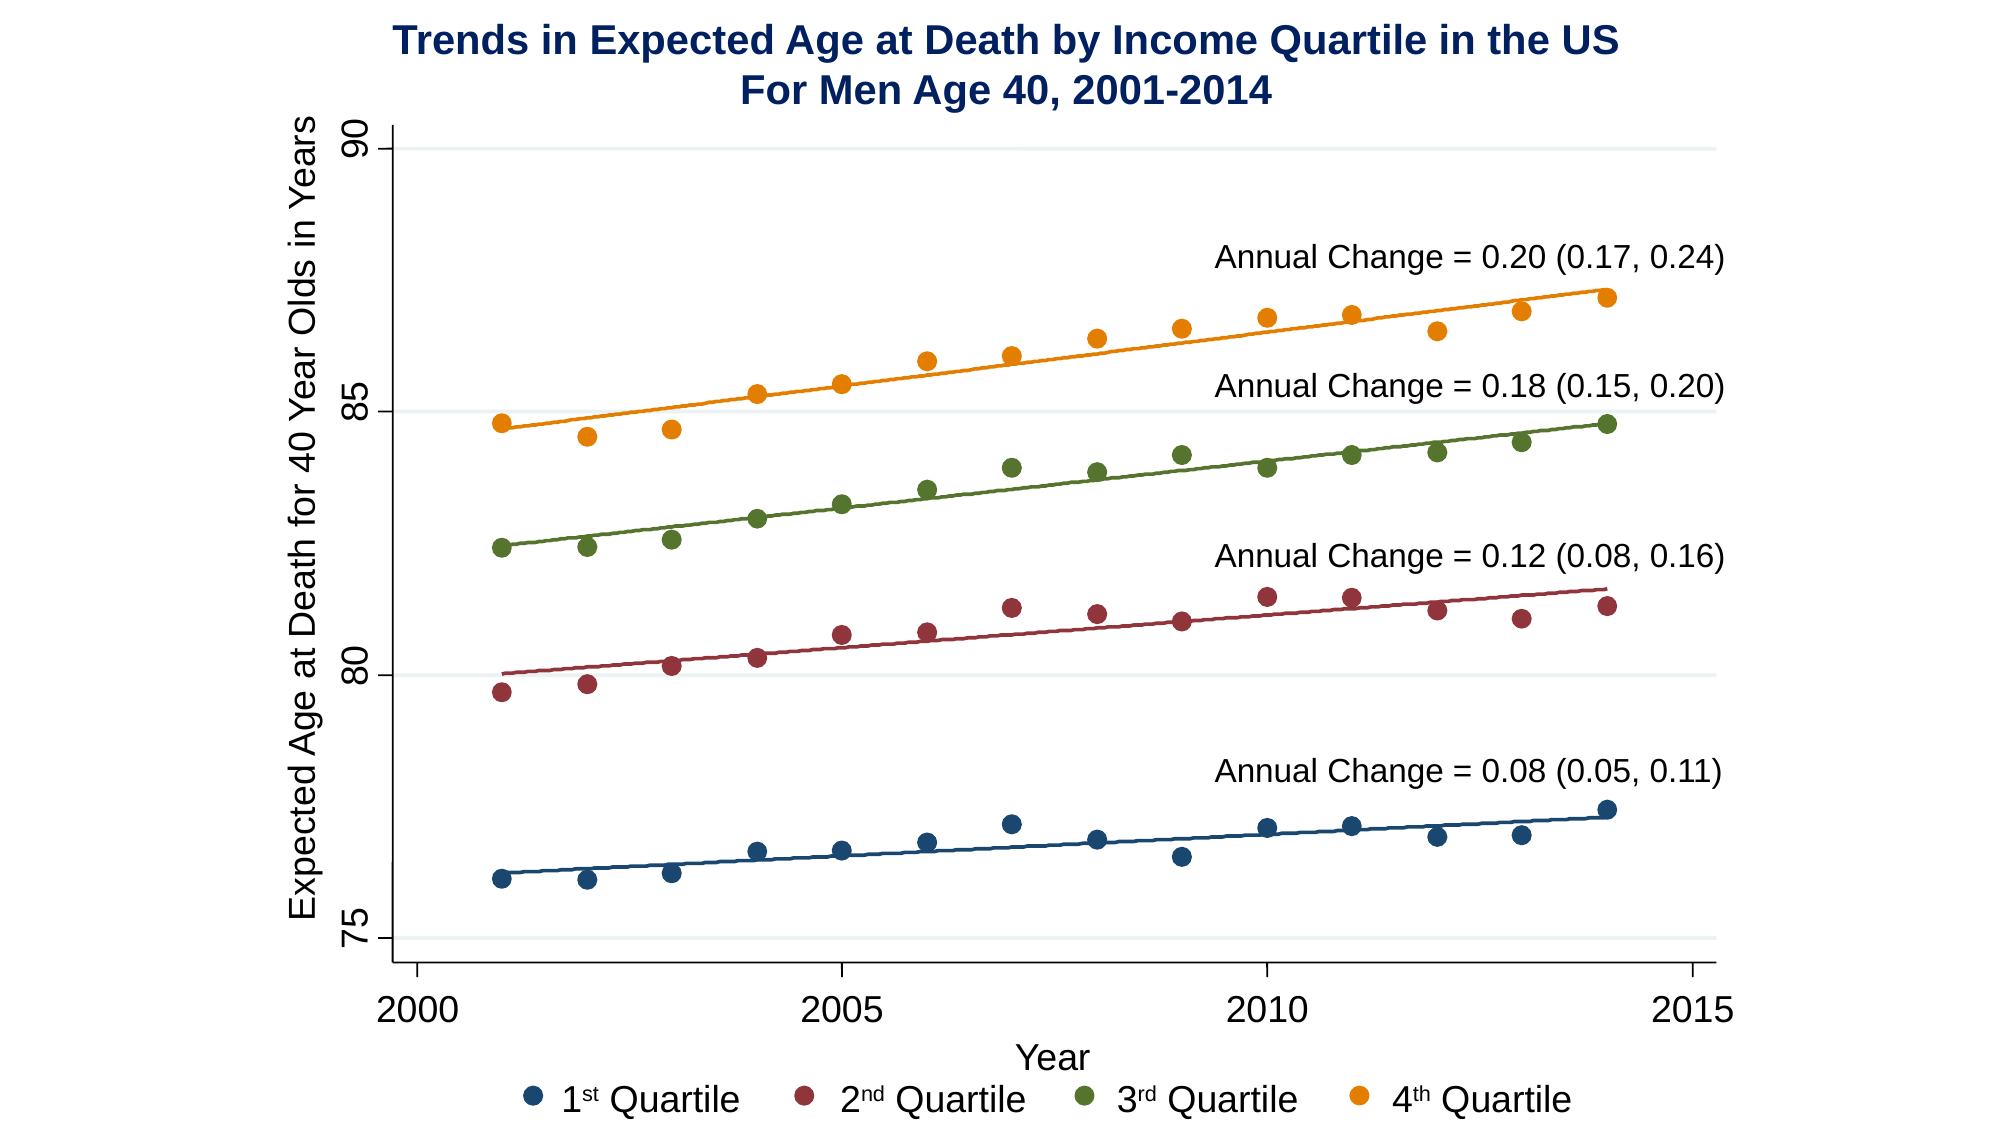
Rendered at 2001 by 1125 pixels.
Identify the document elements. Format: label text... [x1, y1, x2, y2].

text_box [249, 24, 1751, 1117]
text_box Trends in Expected Age at Death by Income Quartile in the US For Men Age 40, 2001-2014 [237, 0, 1775, 125]
